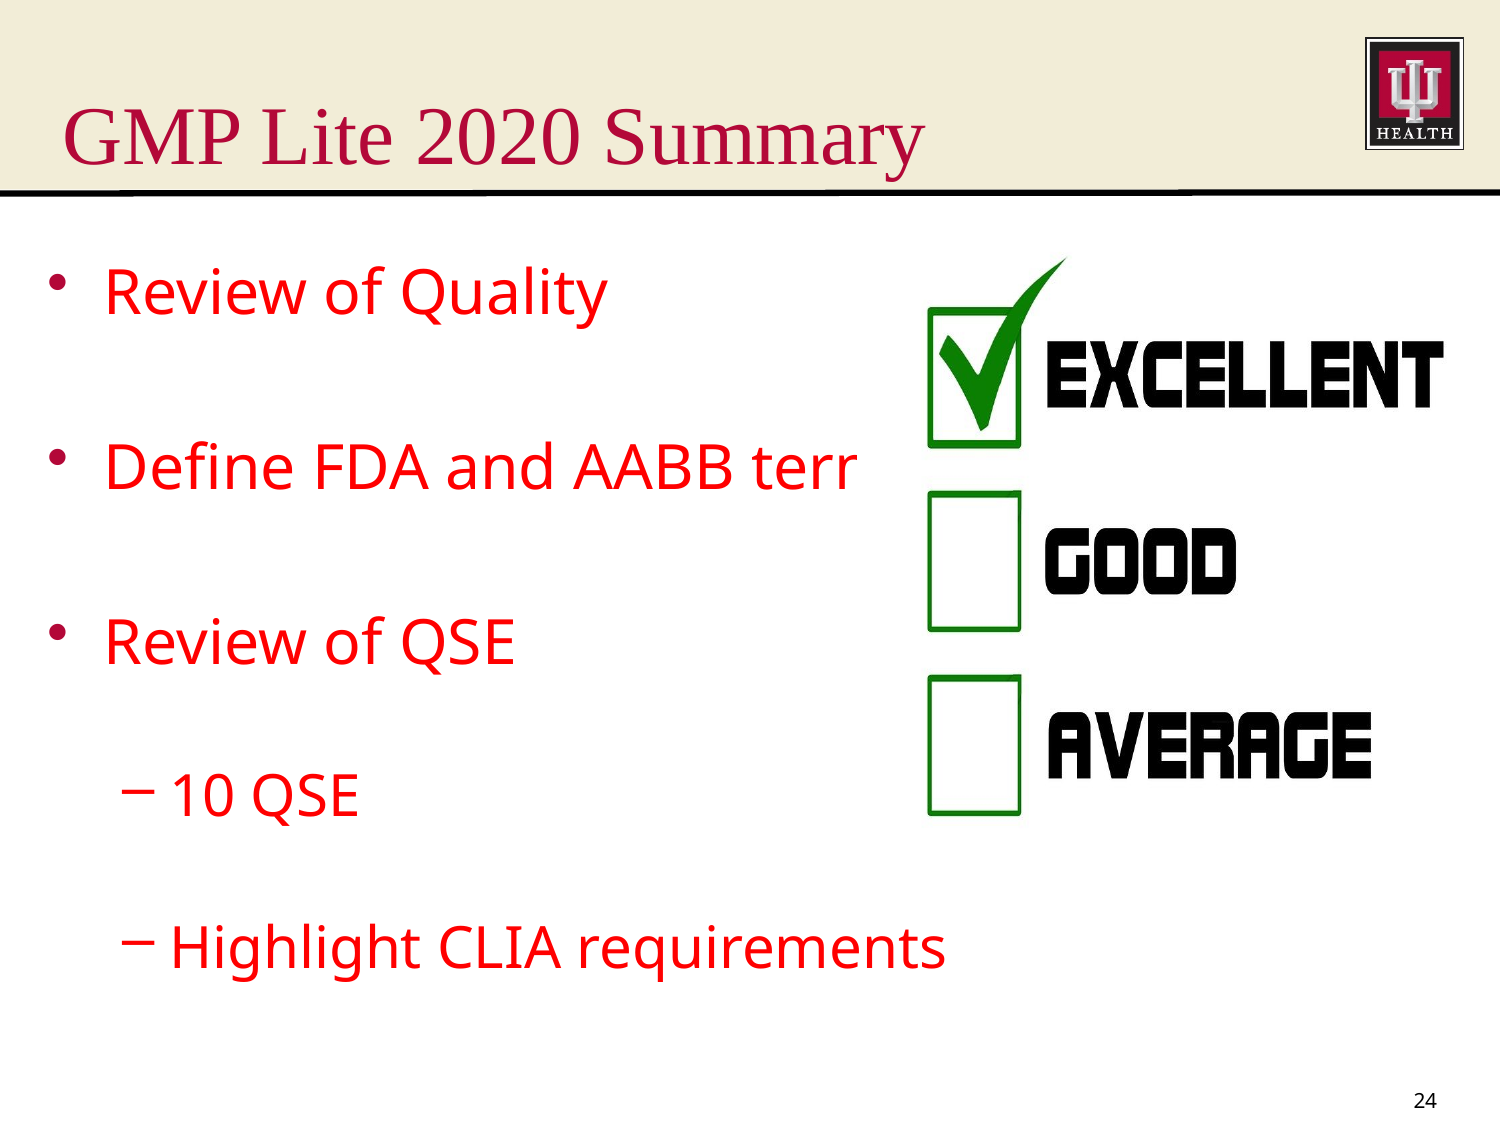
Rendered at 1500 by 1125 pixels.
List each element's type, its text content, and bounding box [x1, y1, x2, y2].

list Review of Quality Define FDA and AABB terms Review of QSE 10 QSE Highlight CLIA requirements [32, 169, 1383, 913]
picture [857, 236, 1500, 913]
slide_number 24 [1107, 1101, 1458, 1124]
title GMP Lite 2020 Summary [47, 4, 1324, 169]
picture [1365, 37, 1464, 150]
